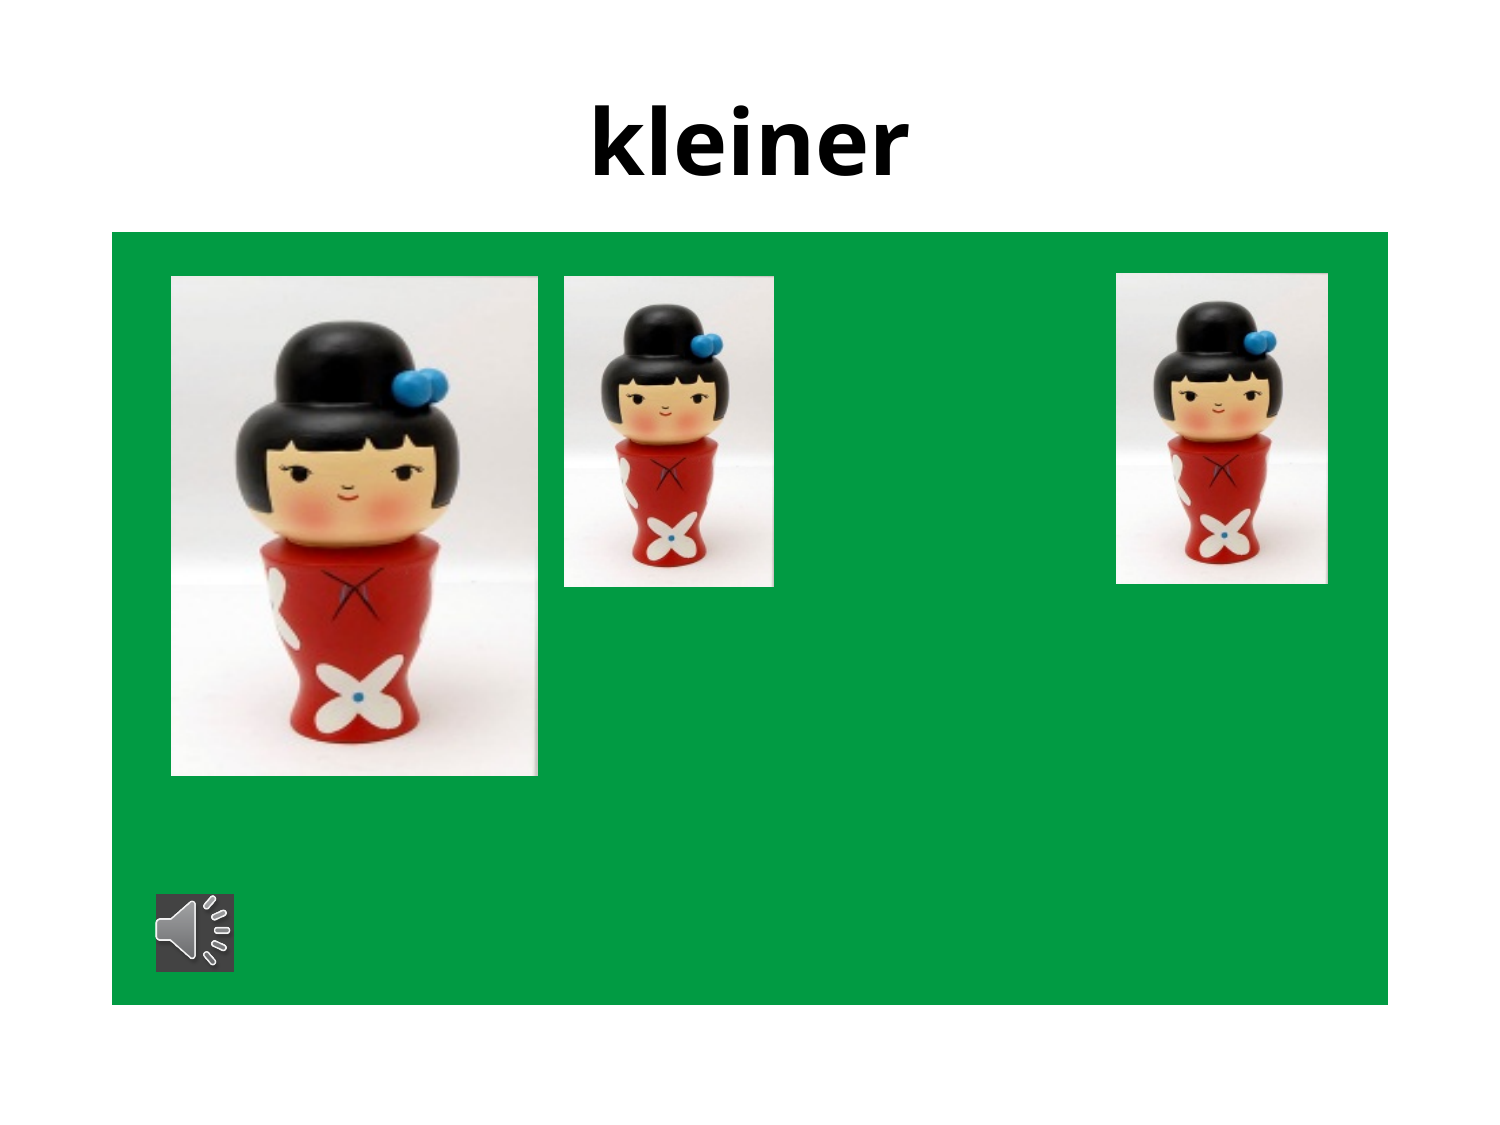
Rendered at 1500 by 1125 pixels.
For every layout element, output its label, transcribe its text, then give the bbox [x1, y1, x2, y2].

title kleiner [75, 45, 1425, 233]
picture [111, 231, 1389, 1006]
